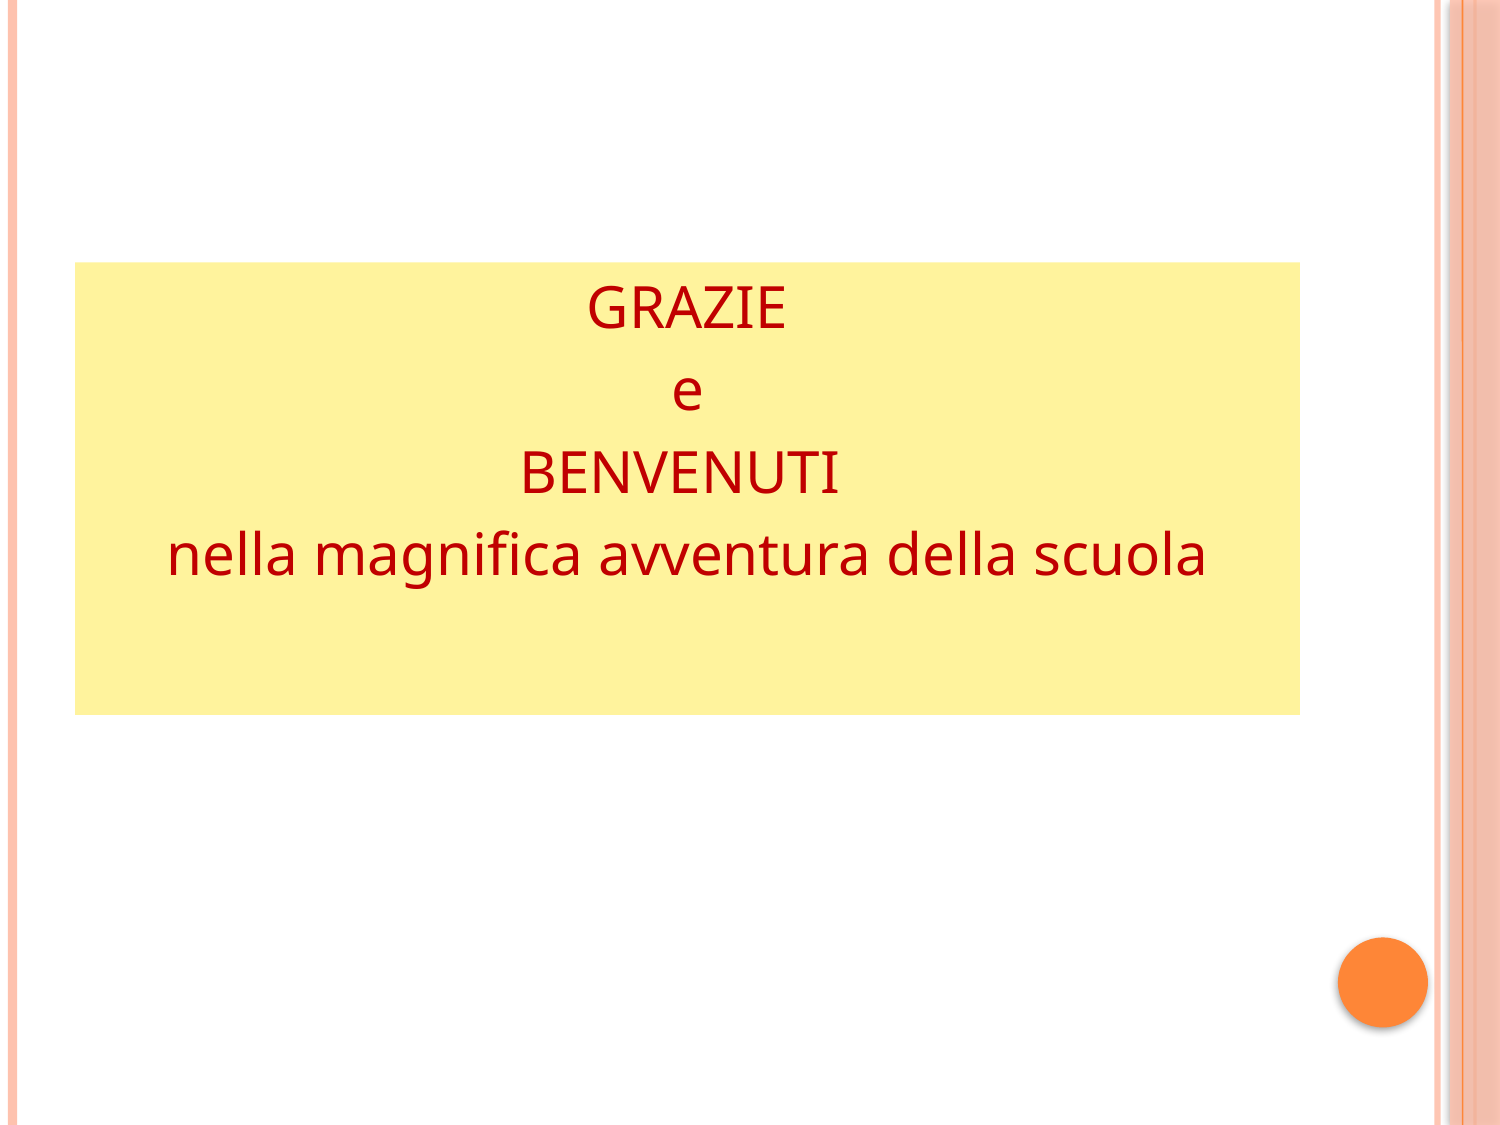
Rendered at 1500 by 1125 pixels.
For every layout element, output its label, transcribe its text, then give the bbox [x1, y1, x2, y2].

list GRAZIE e BENVENUTI nella magnifica avventura della scuola [75, 262, 1300, 715]
